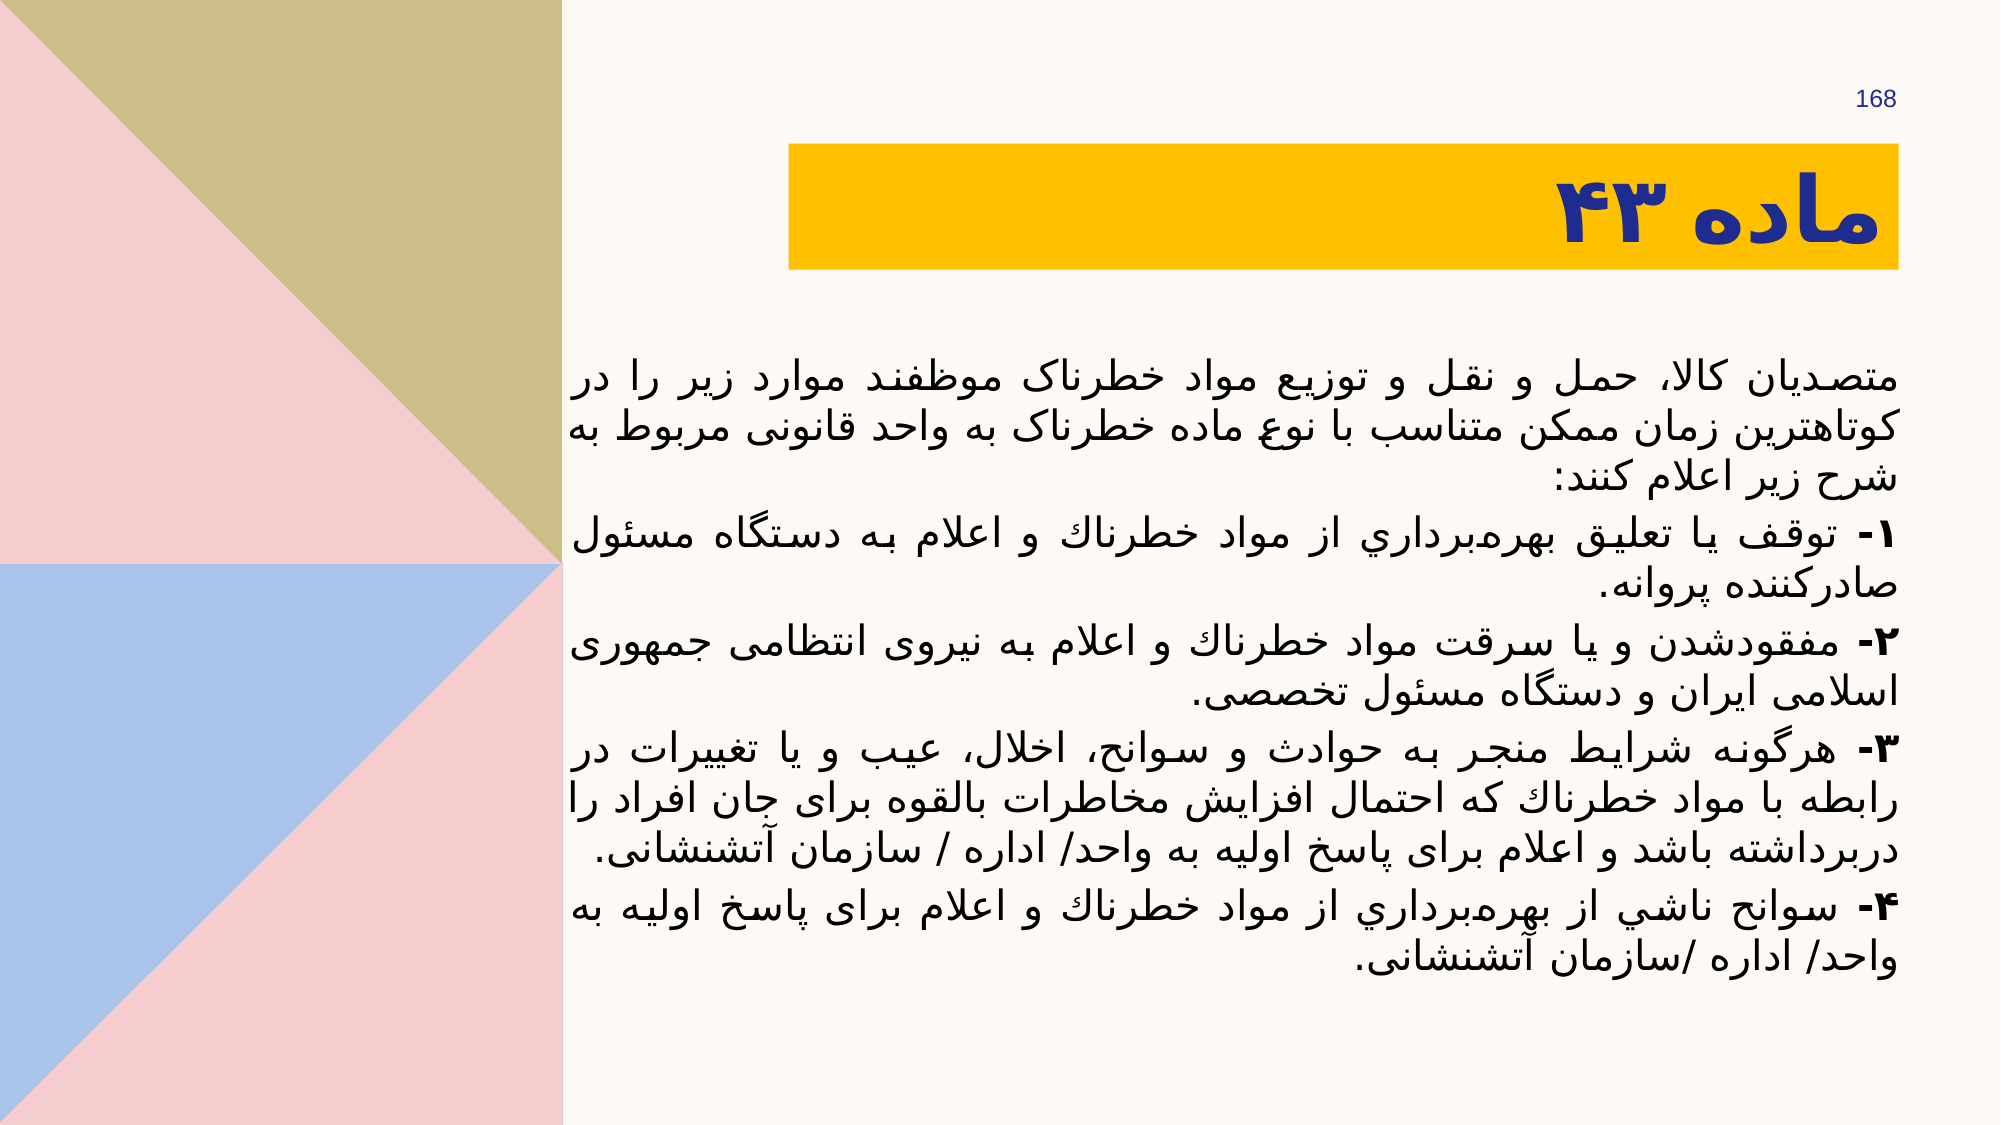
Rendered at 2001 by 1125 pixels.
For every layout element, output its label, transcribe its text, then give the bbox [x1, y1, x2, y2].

list متصدیان کالا، حمل و نقل و توزیع مواد خطرناک موظفند موارد زير را در کوتاه­ترین زمان ممکن متناسب با نوع ماده خطرناک به واحد قانونی مربوط به شرح زیر اعلام کنند: ۱- توقف یا تعليق بهره‌برداري از مواد خطرناك و اعلام به دستگاه مسئول صادرکننده پروانه. ۲- مفقودشدن و يا سرقت مواد خطرناك و اعلام به نیروی انتظامی جمهوری اسلامی ایران و دستگاه مسئول تخصصی. ۳- هرگونه شرایط منجر به حوادث و سوانح، اخلال، عيب و يا تغييرات در رابطه با مواد خطرناك كه احتمال افزايش مخاطرات بالقوه برای جان افراد را دربرداشته باشد و اعلام برای پاسخ اولیه به واحد/ اداره / سازمان آتش­نشانی. ۴- سوانح ناشي از بهره‌برداري از مواد خطرناك و اعلام برای پاسخ اولیه به واحد/ اداره /سازمان آتش­نشانی. [552, 340, 1916, 929]
slide_number 168 [1795, 75, 1958, 120]
title ماده ۴۳ [788, 143, 1899, 270]
